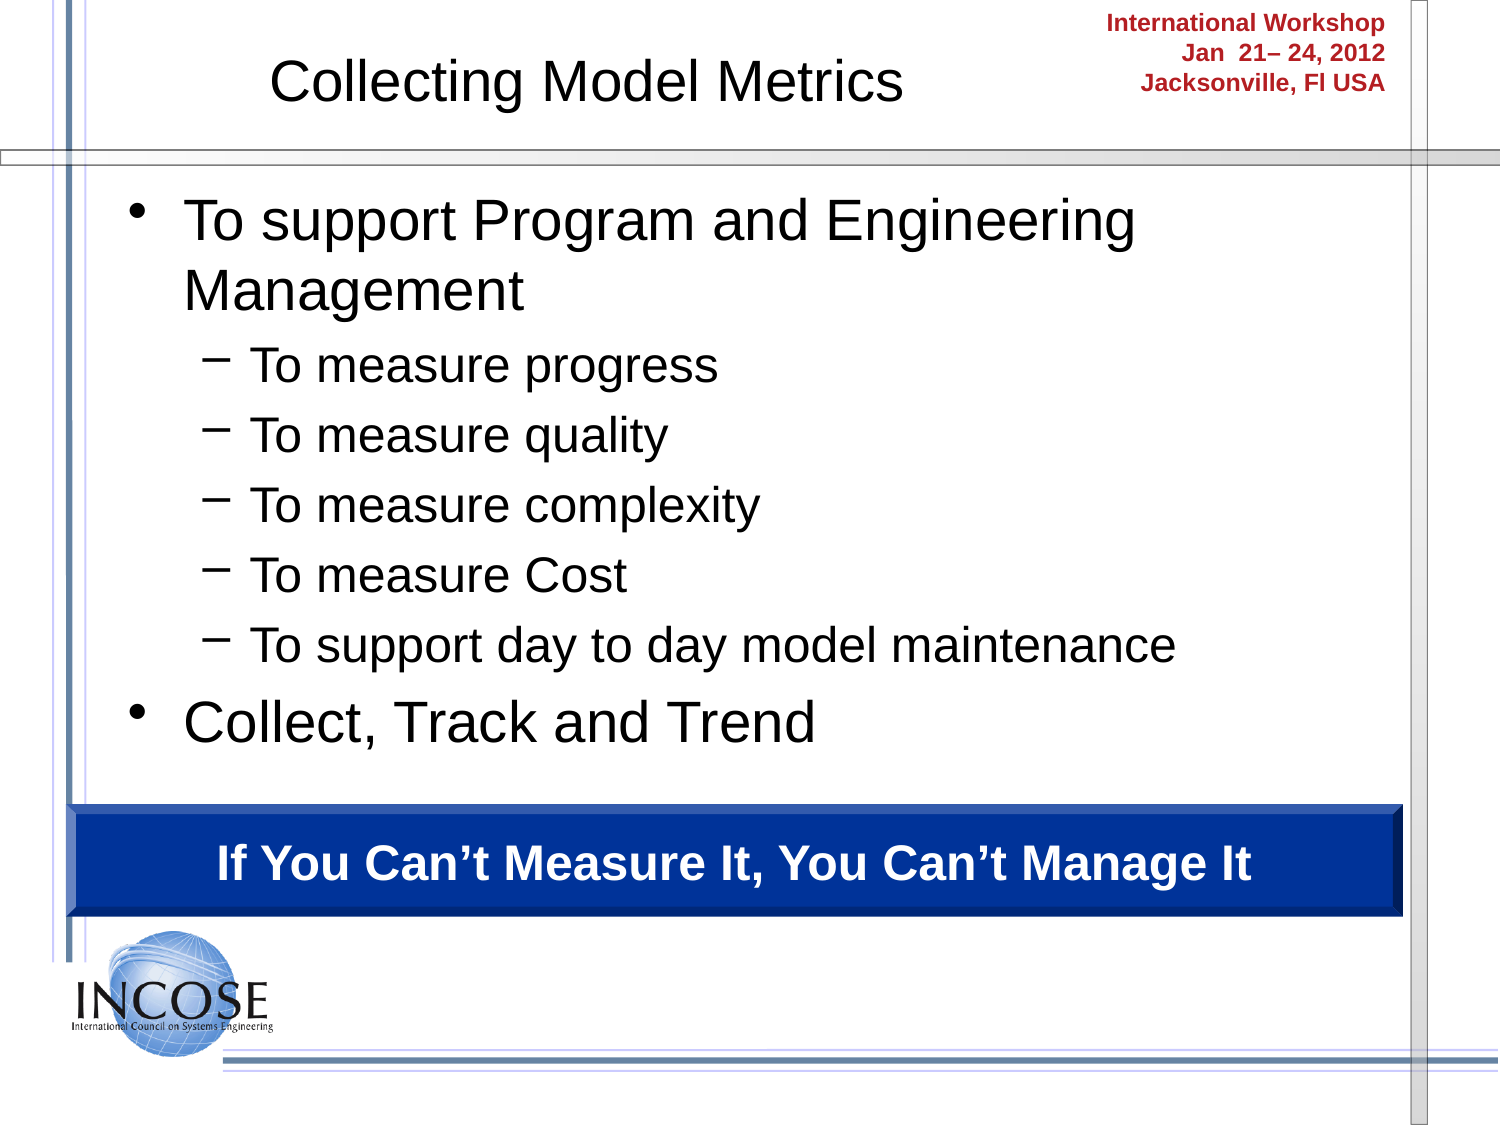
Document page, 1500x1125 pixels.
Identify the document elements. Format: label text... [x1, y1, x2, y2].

text_box If You Can’t Measure It, You Can’t Manage It [65, 804, 112, 917]
list To support Program and Engineering Management To measure progress To measure quality To measure complexity To measure Cost To support day to day model maintenance Collect, Track and Trend [112, 174, 1401, 976]
picture [72, 931, 273, 1057]
title Collecting Model Metrics [74, 0, 1101, 157]
